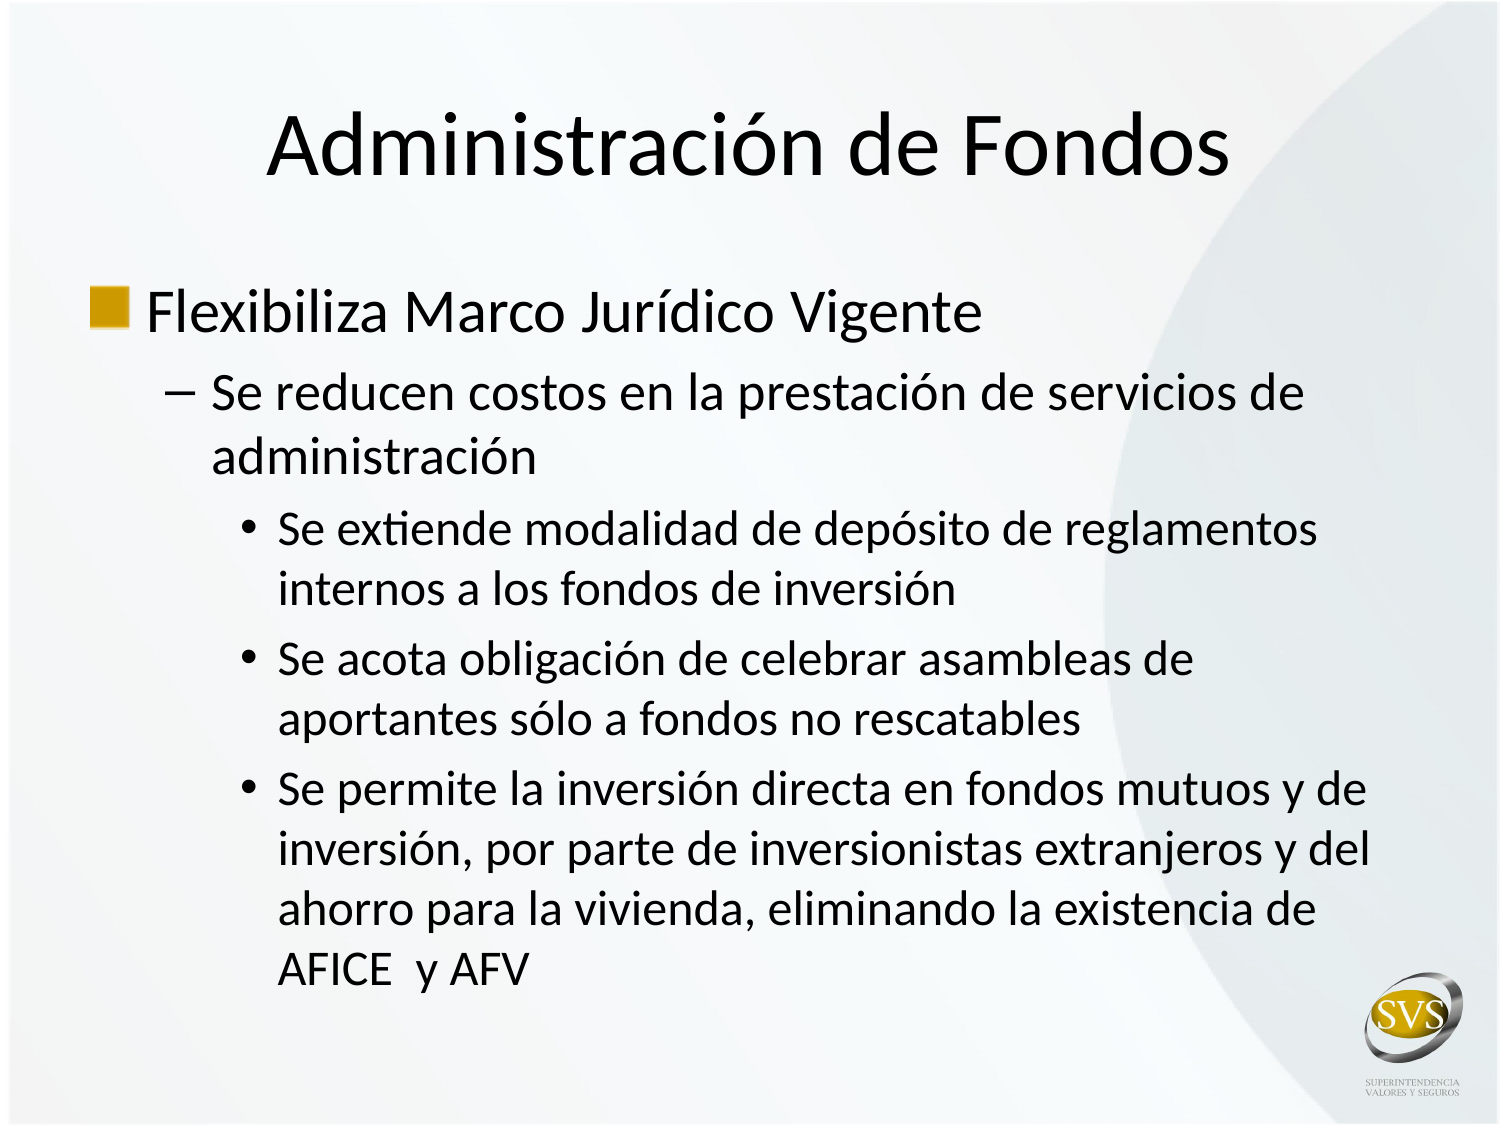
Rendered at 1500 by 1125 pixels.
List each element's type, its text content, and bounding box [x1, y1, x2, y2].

title Administración de Fondos [75, 45, 1425, 233]
picture [0, 0, 1500, 1125]
list Flexibiliza Marco Jurídico Vigente Se reducen costos en la prestación de servicios de administración Se extiende modalidad de depósito de reglamentos internos a los fondos de inversión Se acota obligación de celebrar asambleas de aportantes sólo a fondos no rescatables Se permite la inversión directa en fondos mutuos y de inversión, por parte de inversionistas extranjeros y del ahorro para la vivienda, eliminando la existencia de AFICE y AFV [75, 262, 1425, 1005]
